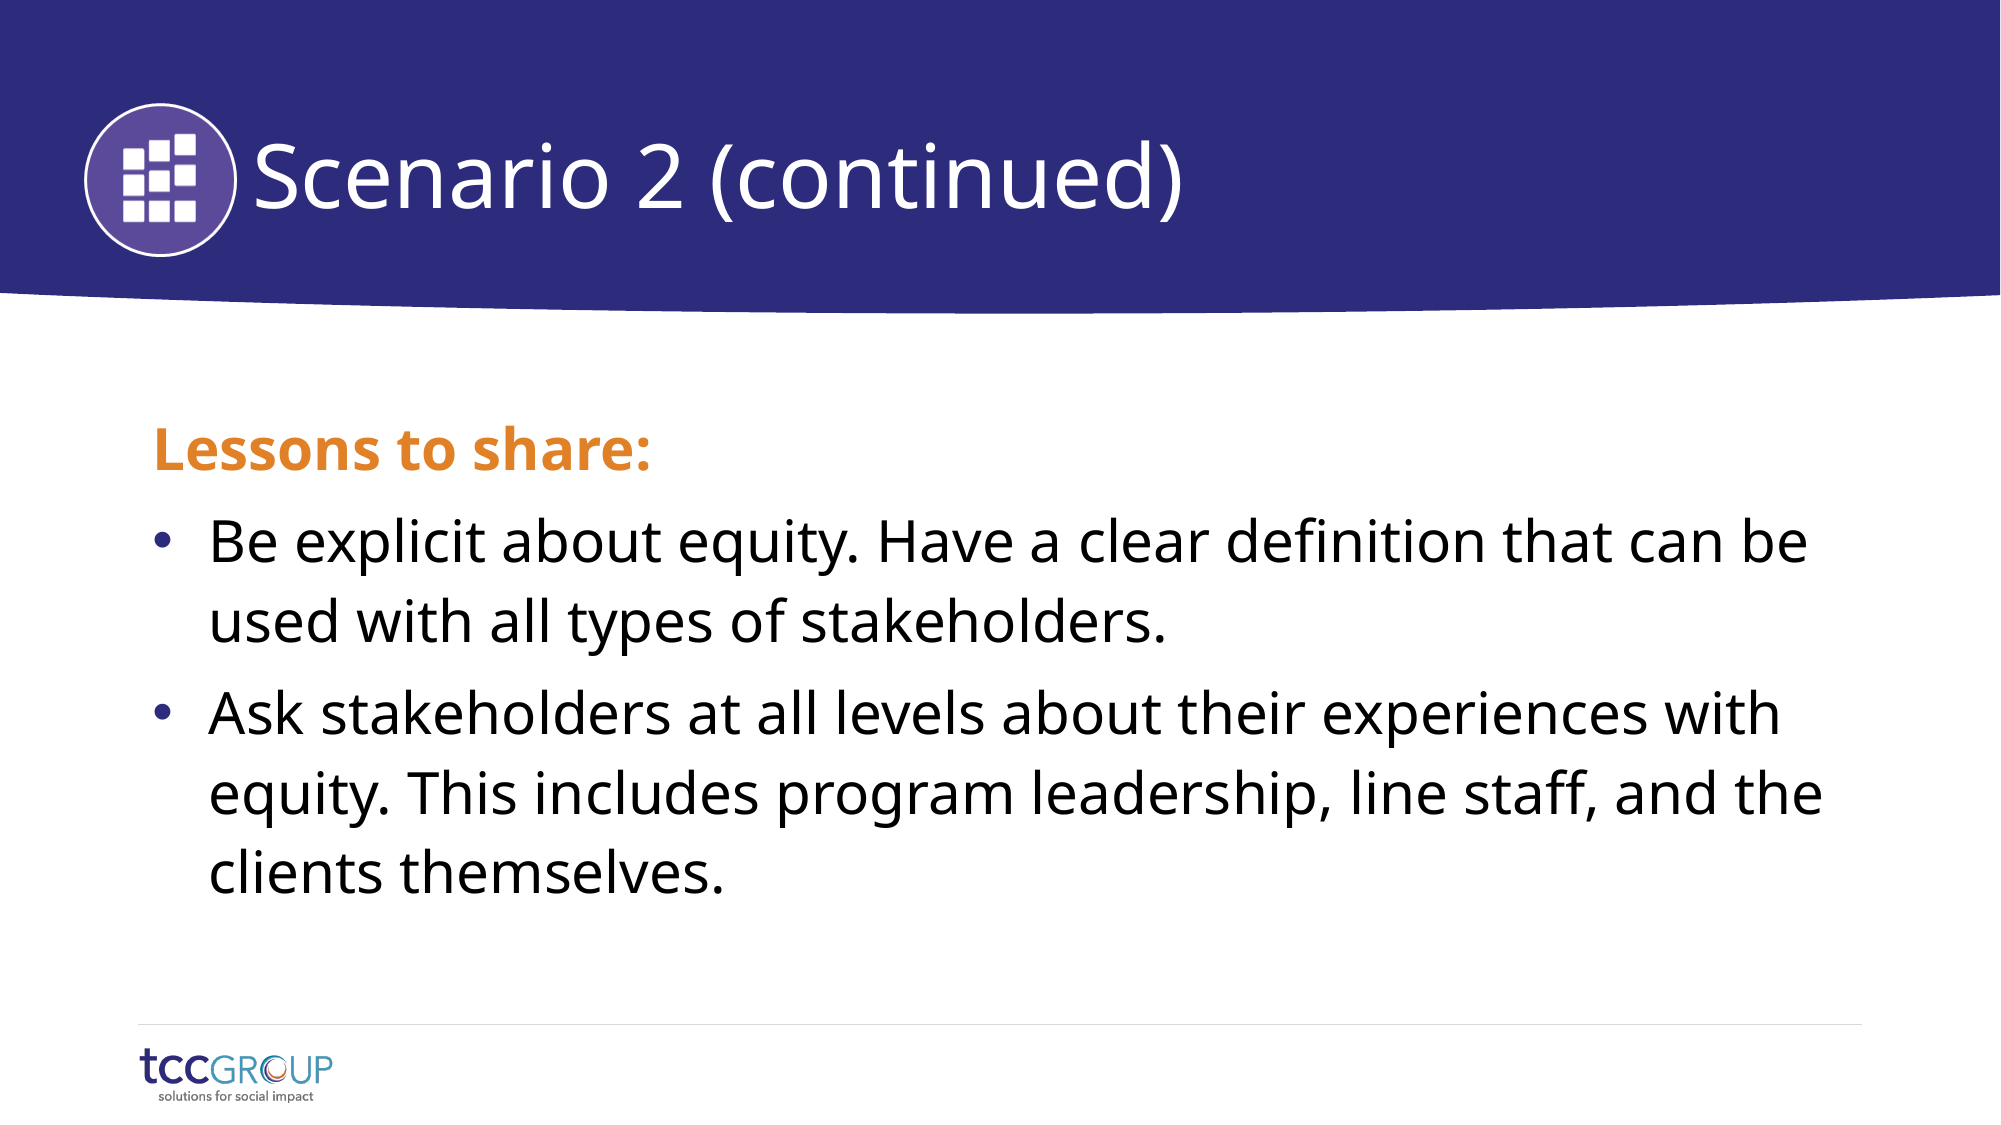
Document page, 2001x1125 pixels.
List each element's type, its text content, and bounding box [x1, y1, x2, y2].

title Scenario 2 (continued) [237, 42, 1881, 318]
subtitle Lessons to share: Be explicit about equity. Have a clear definition that can be used with all types of stakeholders. Ask stakeholders at all levels about their experiences with equity. This includes program leadership, line staff, and the clients themselves. [137, 395, 1863, 947]
picture [84, 103, 238, 257]
picture [138, 1048, 333, 1103]
